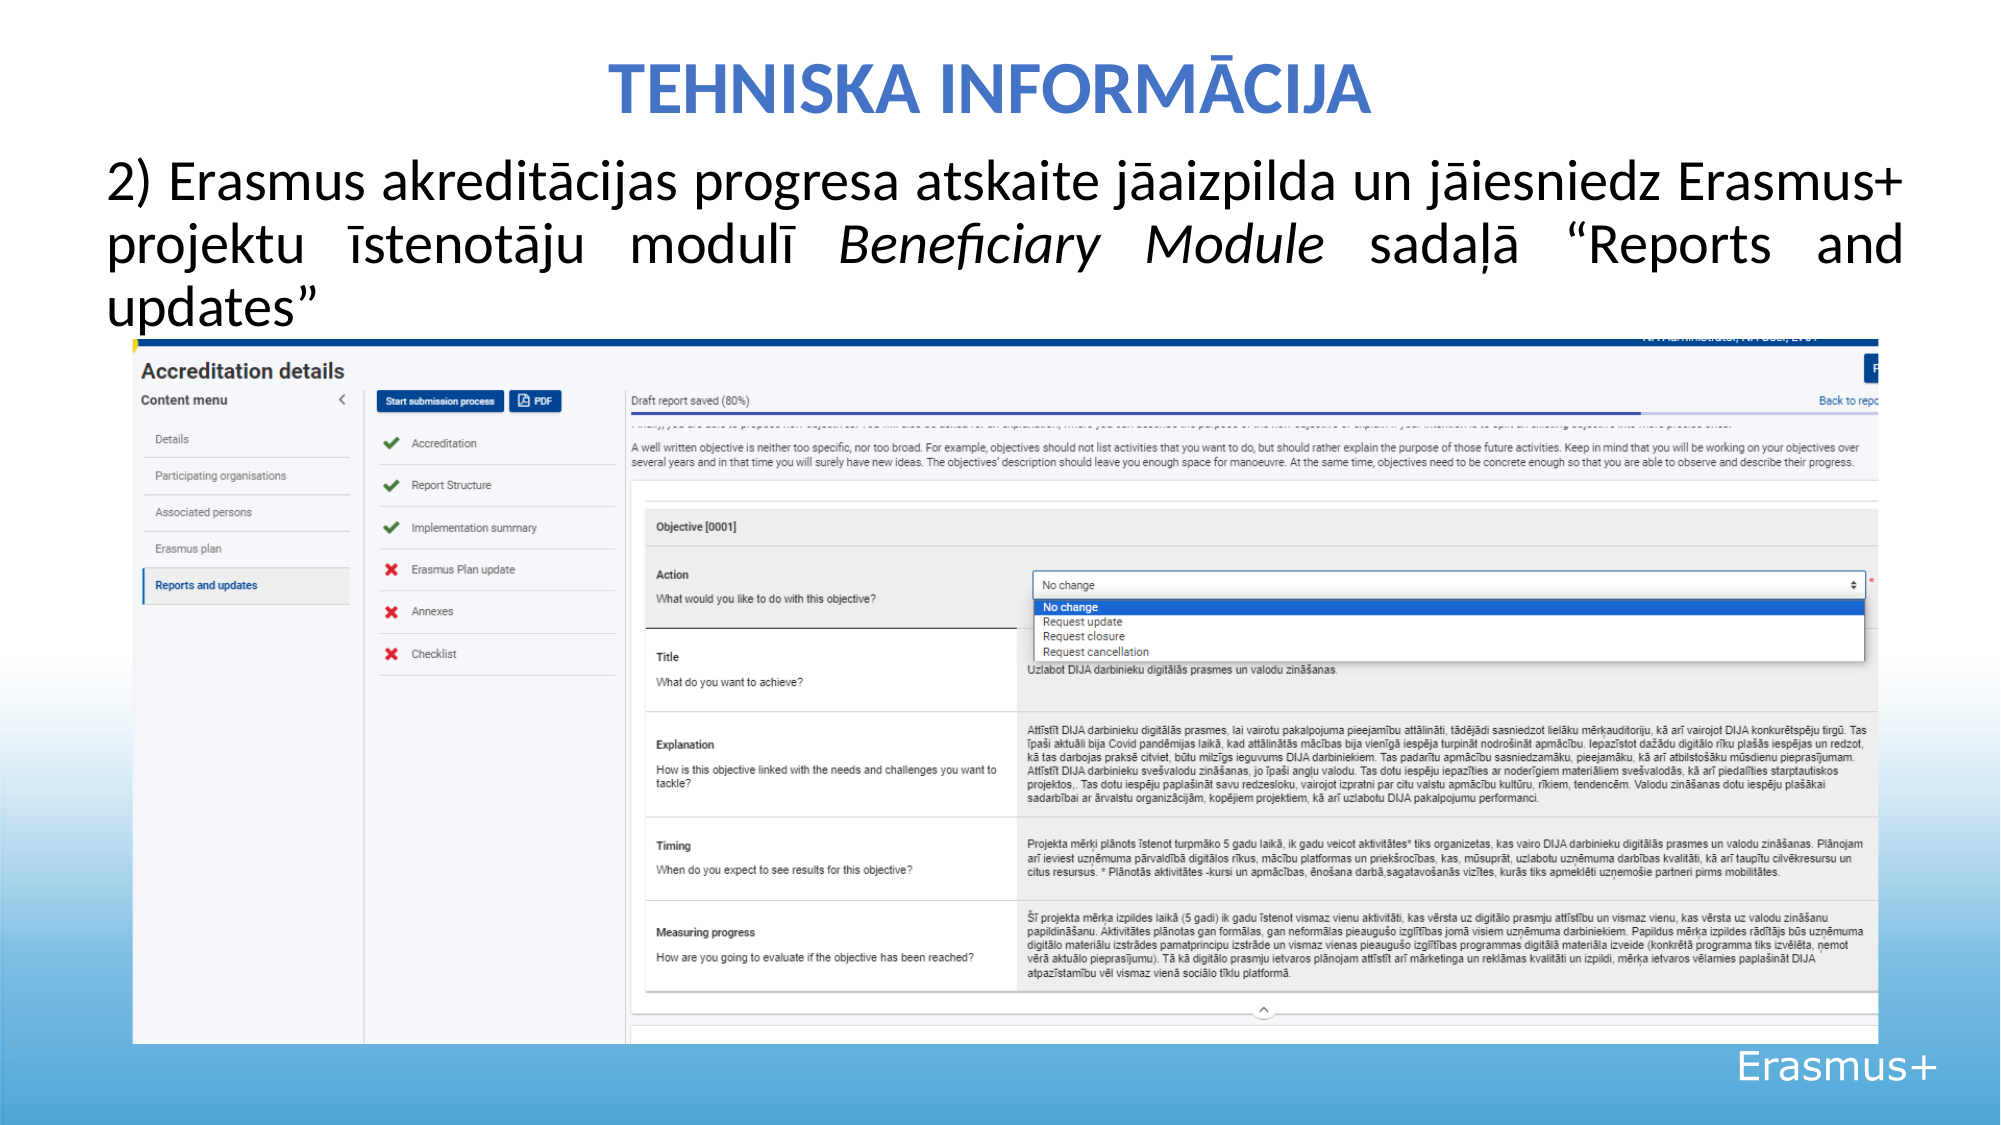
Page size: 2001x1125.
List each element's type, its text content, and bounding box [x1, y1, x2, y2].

list 2) Erasmus akreditācijas progresa atskaite jāaizpilda un jāiesniedz Erasmus+ projektu īstenotāju modulī Beneficiary Module sadaļā “Reports and updates” [91, 142, 1921, 361]
picture [0, 0, 2001, 1125]
title TEHNISKA INFORMĀCIJA [91, 0, 1891, 142]
